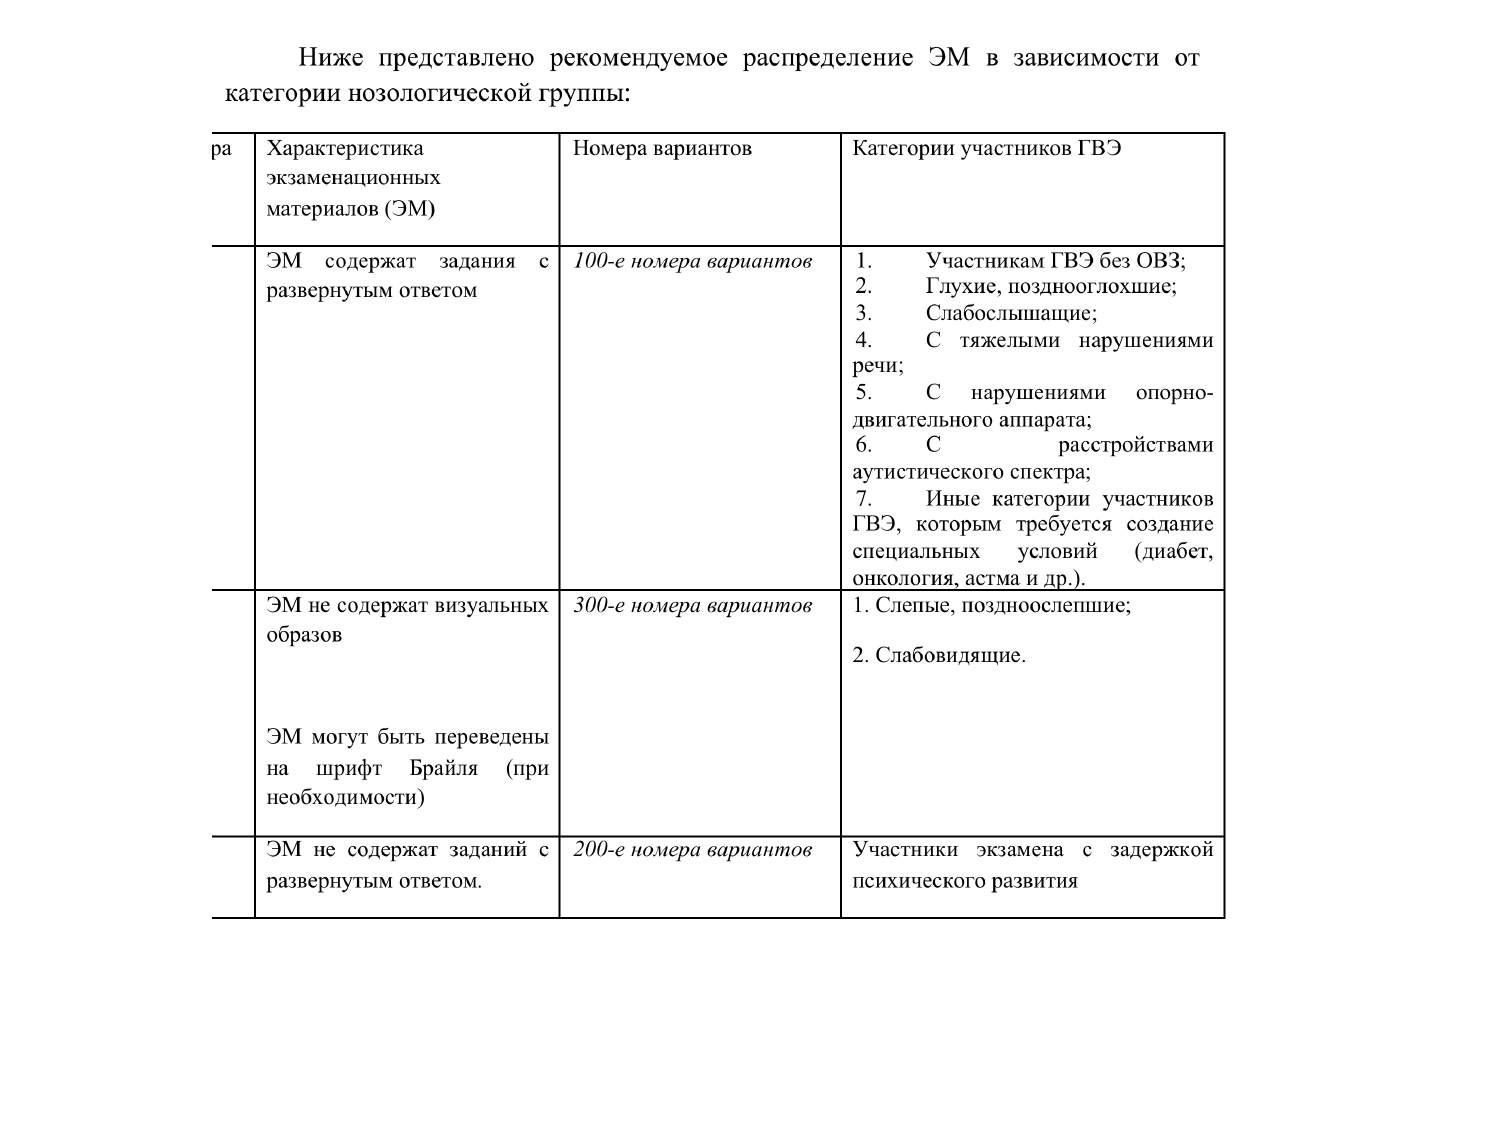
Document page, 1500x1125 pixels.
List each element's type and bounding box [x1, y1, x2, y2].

text_box [212, 40, 1288, 977]
